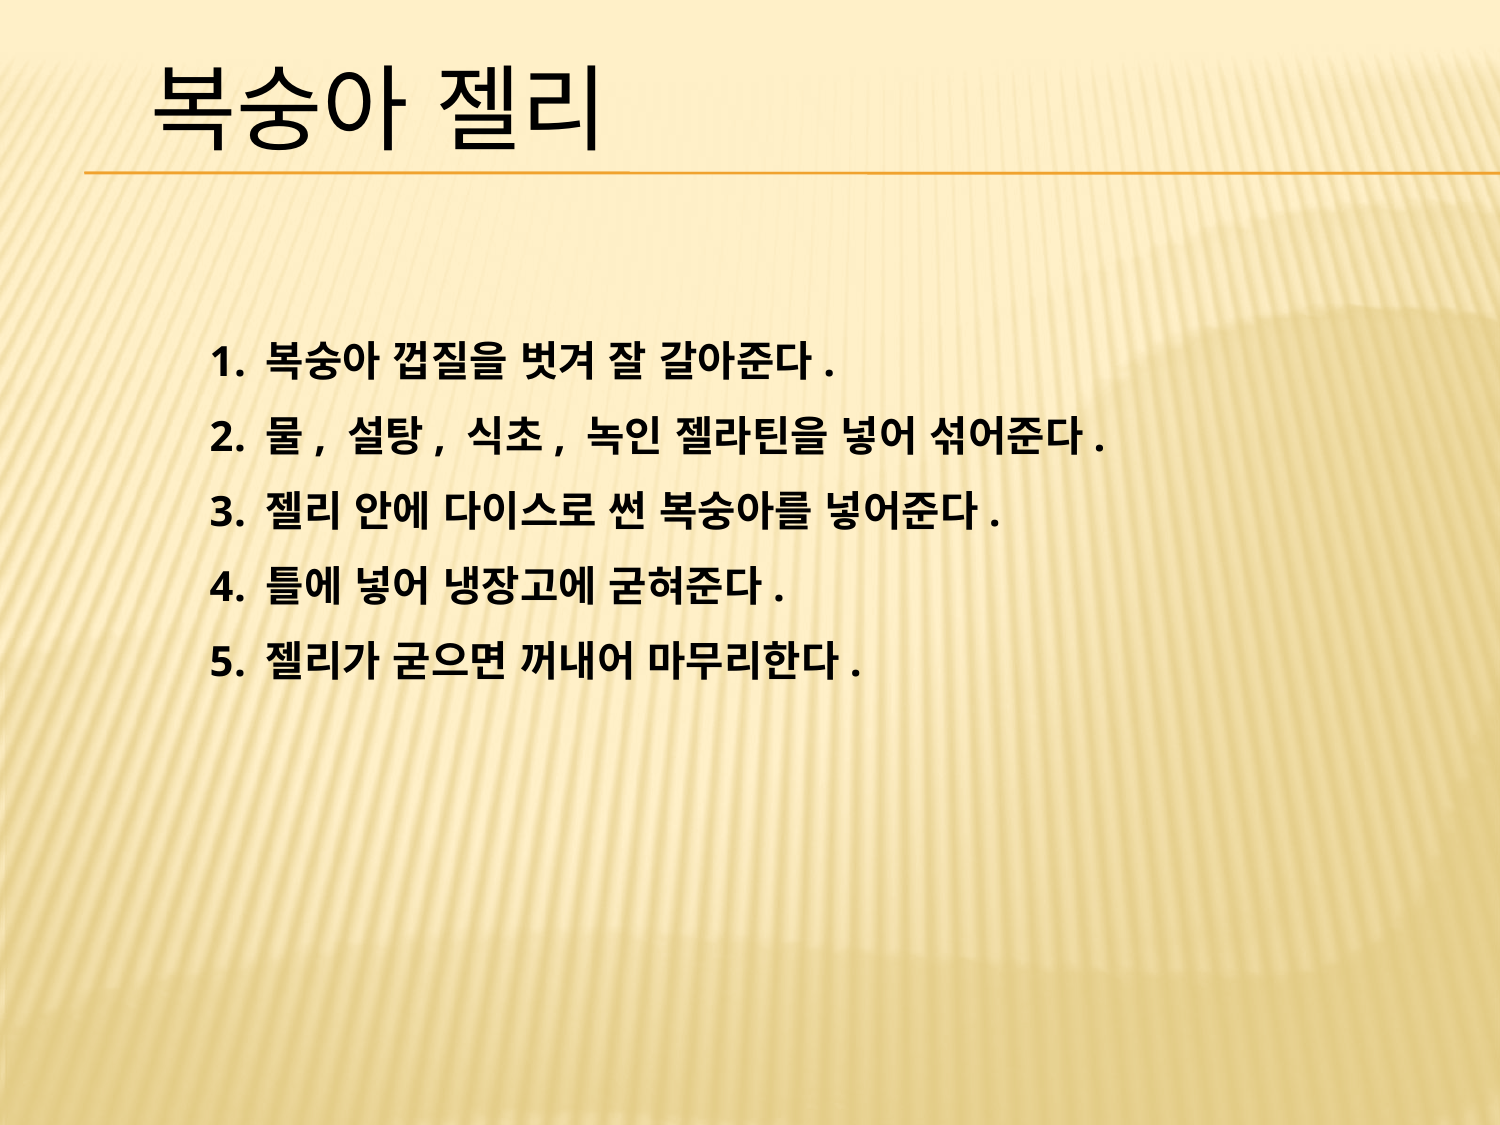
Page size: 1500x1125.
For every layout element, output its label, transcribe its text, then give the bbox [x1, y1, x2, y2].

text_box 복숭아 껍질을 벗겨 잘 갈아준다. 물, 설탕, 식초, 녹인 젤라틴을 넣어 섞어준다. 젤리 안에 다이스로 썬 복숭아를 넣어준다. 틀에 넣어 냉장고에 굳혀준다. 젤리가 굳으면 꺼내어 마무리한다. [194, 302, 1235, 693]
text_box 복숭아 젤리 [135, 42, 1447, 170]
